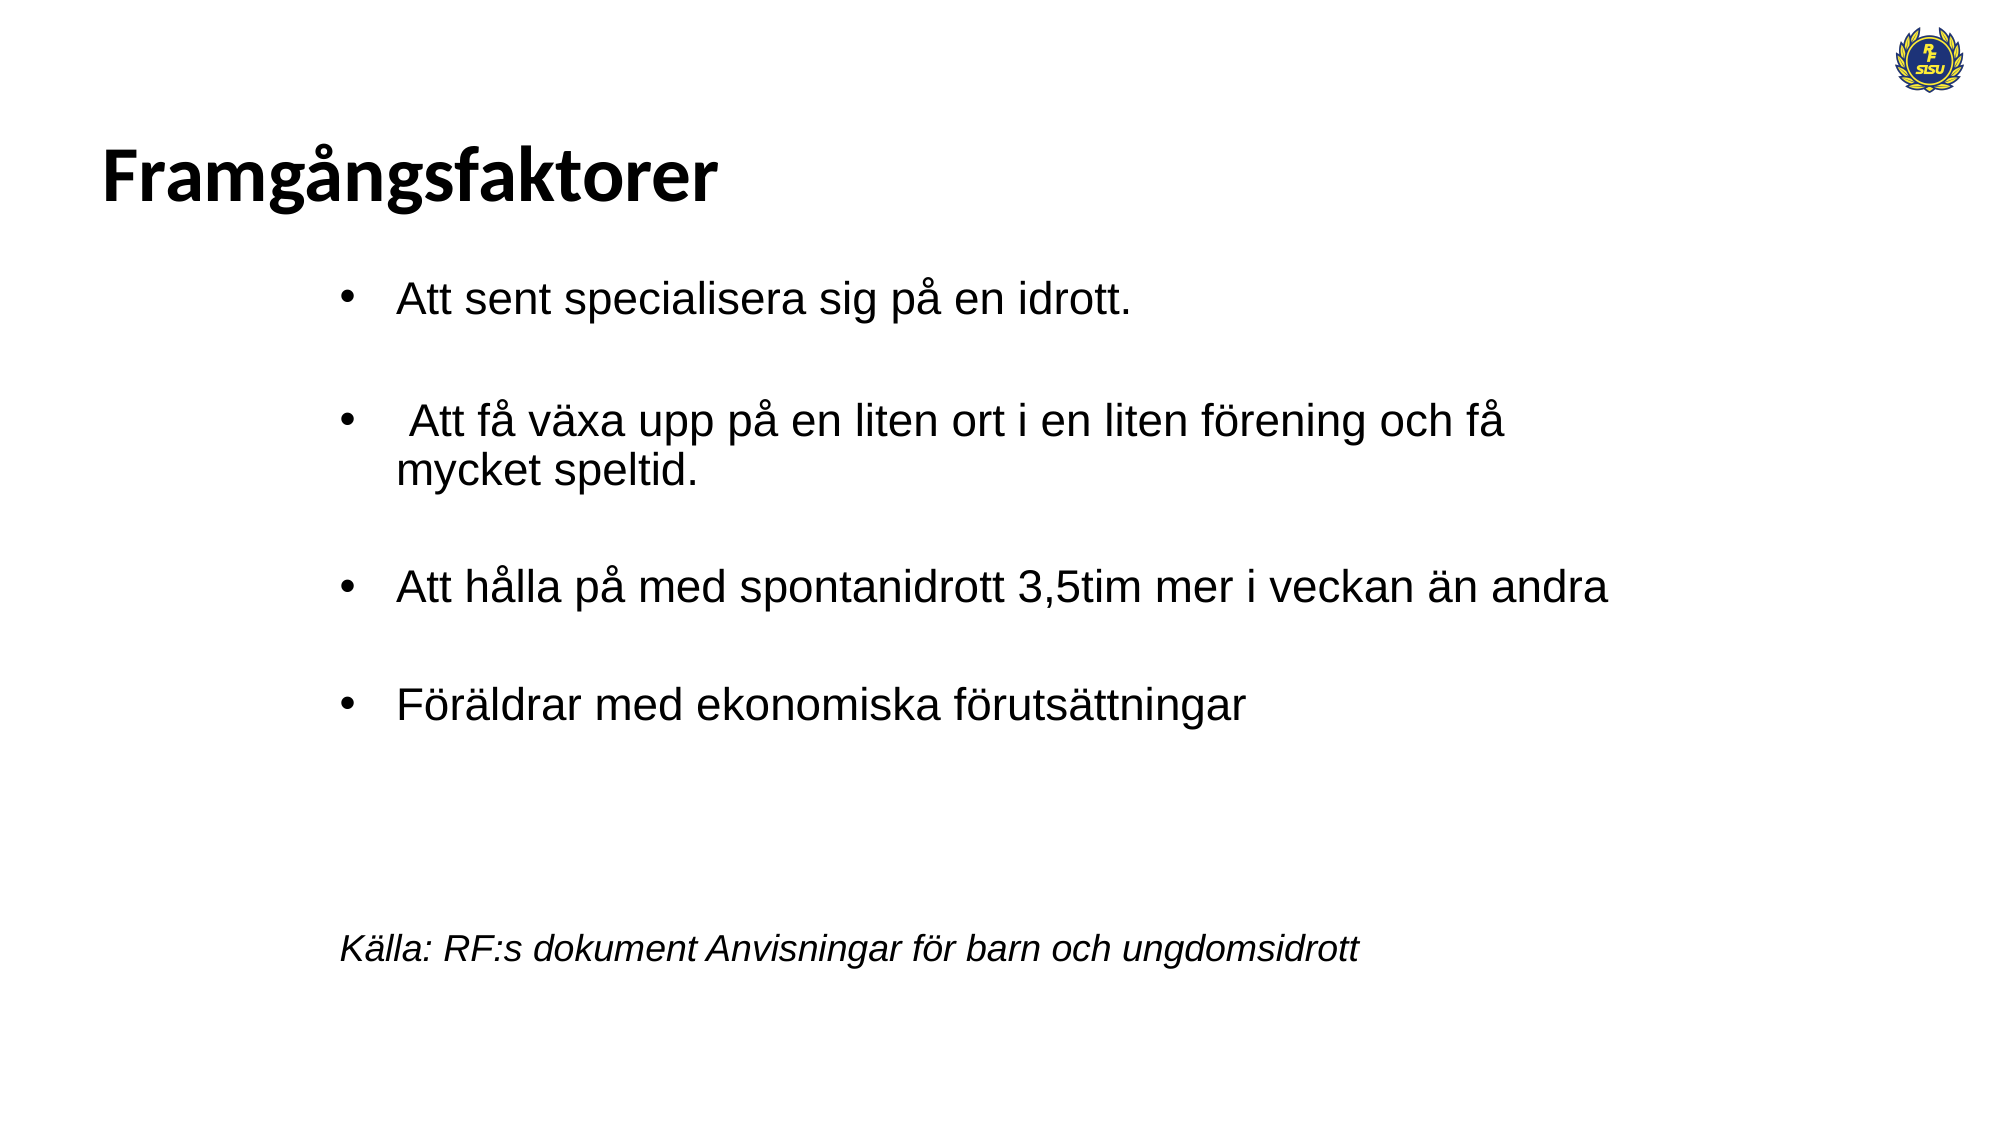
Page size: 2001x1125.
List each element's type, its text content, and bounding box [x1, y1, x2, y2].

title Framgångsfaktorer [102, 30, 1903, 219]
picture [1895, 27, 1964, 93]
text_box Att sent specialisera sig på en idrott. Att få växa upp på en liten ort i en liten förening och få mycket speltid. Att hålla på med spontanidrott 3,5tim mer i veckan än andra Föräldrar med ekonomiska förutsättningar Källa: RF:s dokument Anvisningar för barn och ungdomsidrott [324, 261, 1675, 1004]
